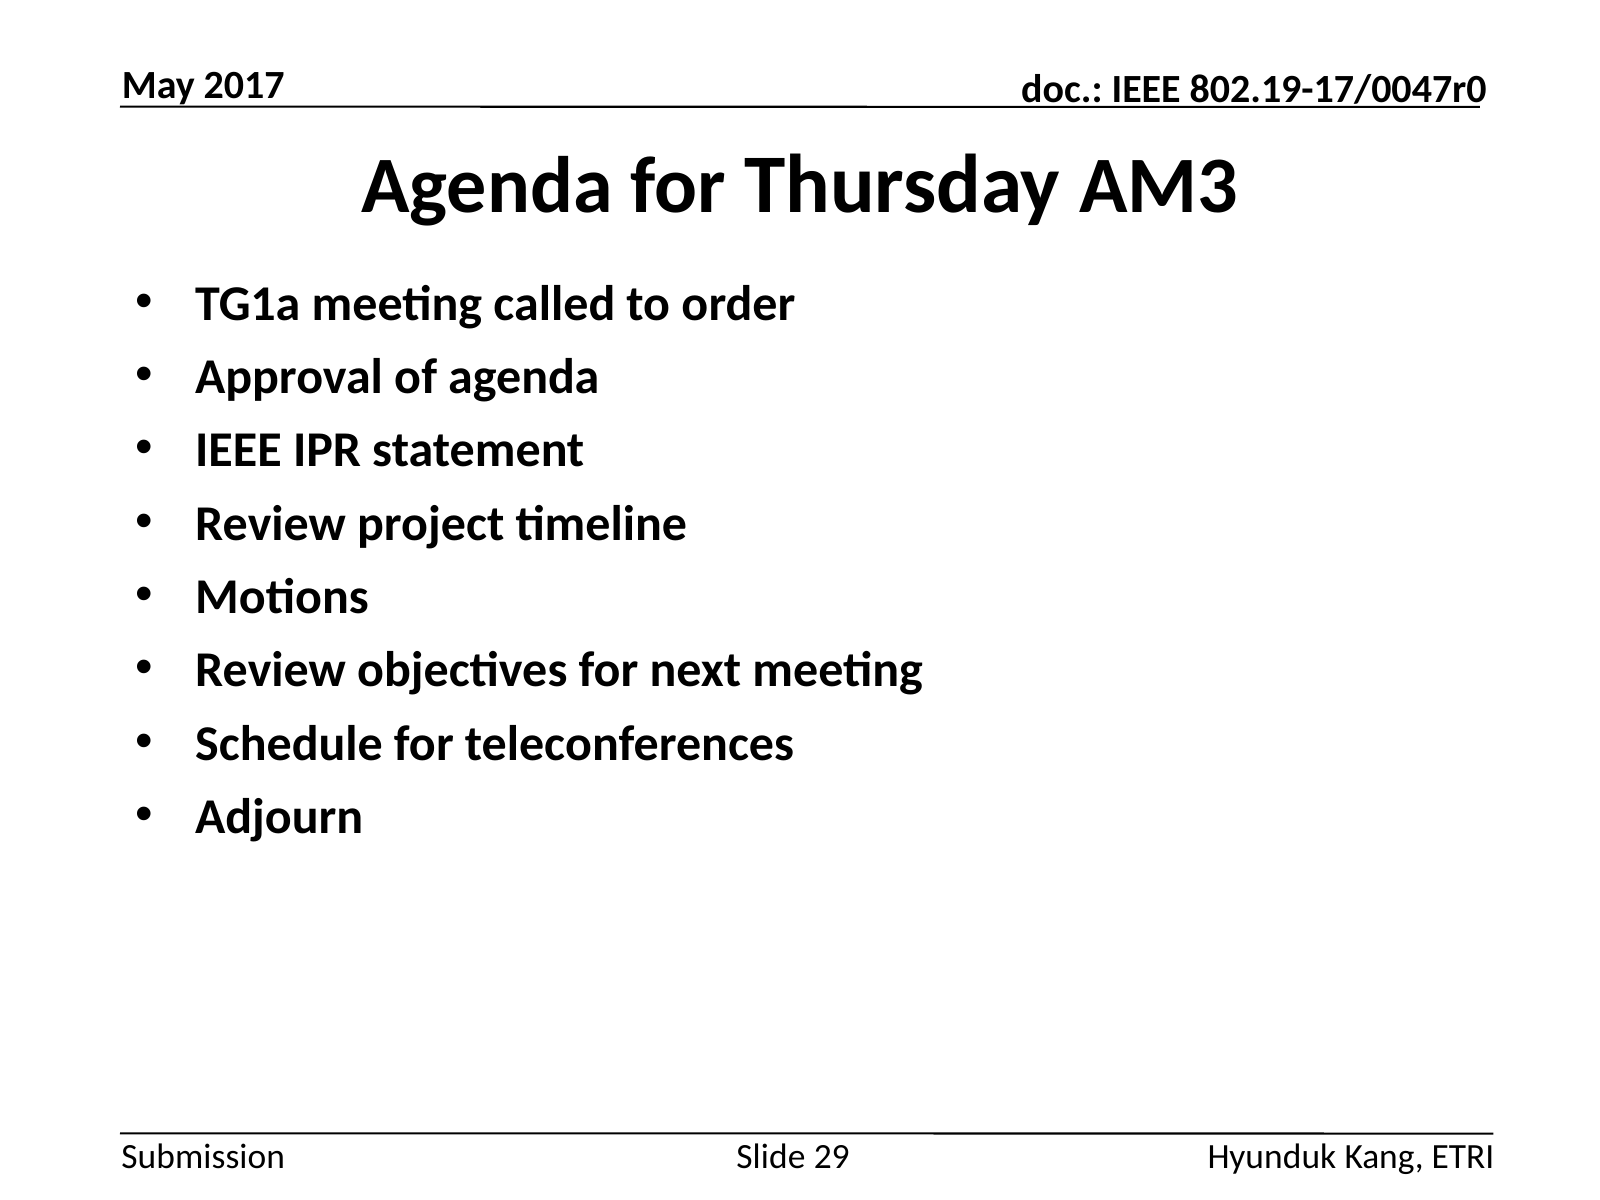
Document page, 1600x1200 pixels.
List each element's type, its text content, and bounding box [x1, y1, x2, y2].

slide_number Slide 29 [733, 1132, 854, 1197]
title Agenda for Thursday AM3 [119, 119, 1480, 238]
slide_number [121, 58, 451, 107]
list TG1a meeting called to order Approval of agenda IEEE IPR statement Review project timeline Motions Review objectives for next meeting Schedule for teleconferences Adjourn [119, 262, 1480, 1126]
footer Hyunduk Kang, ETRI [937, 1132, 1495, 1174]
